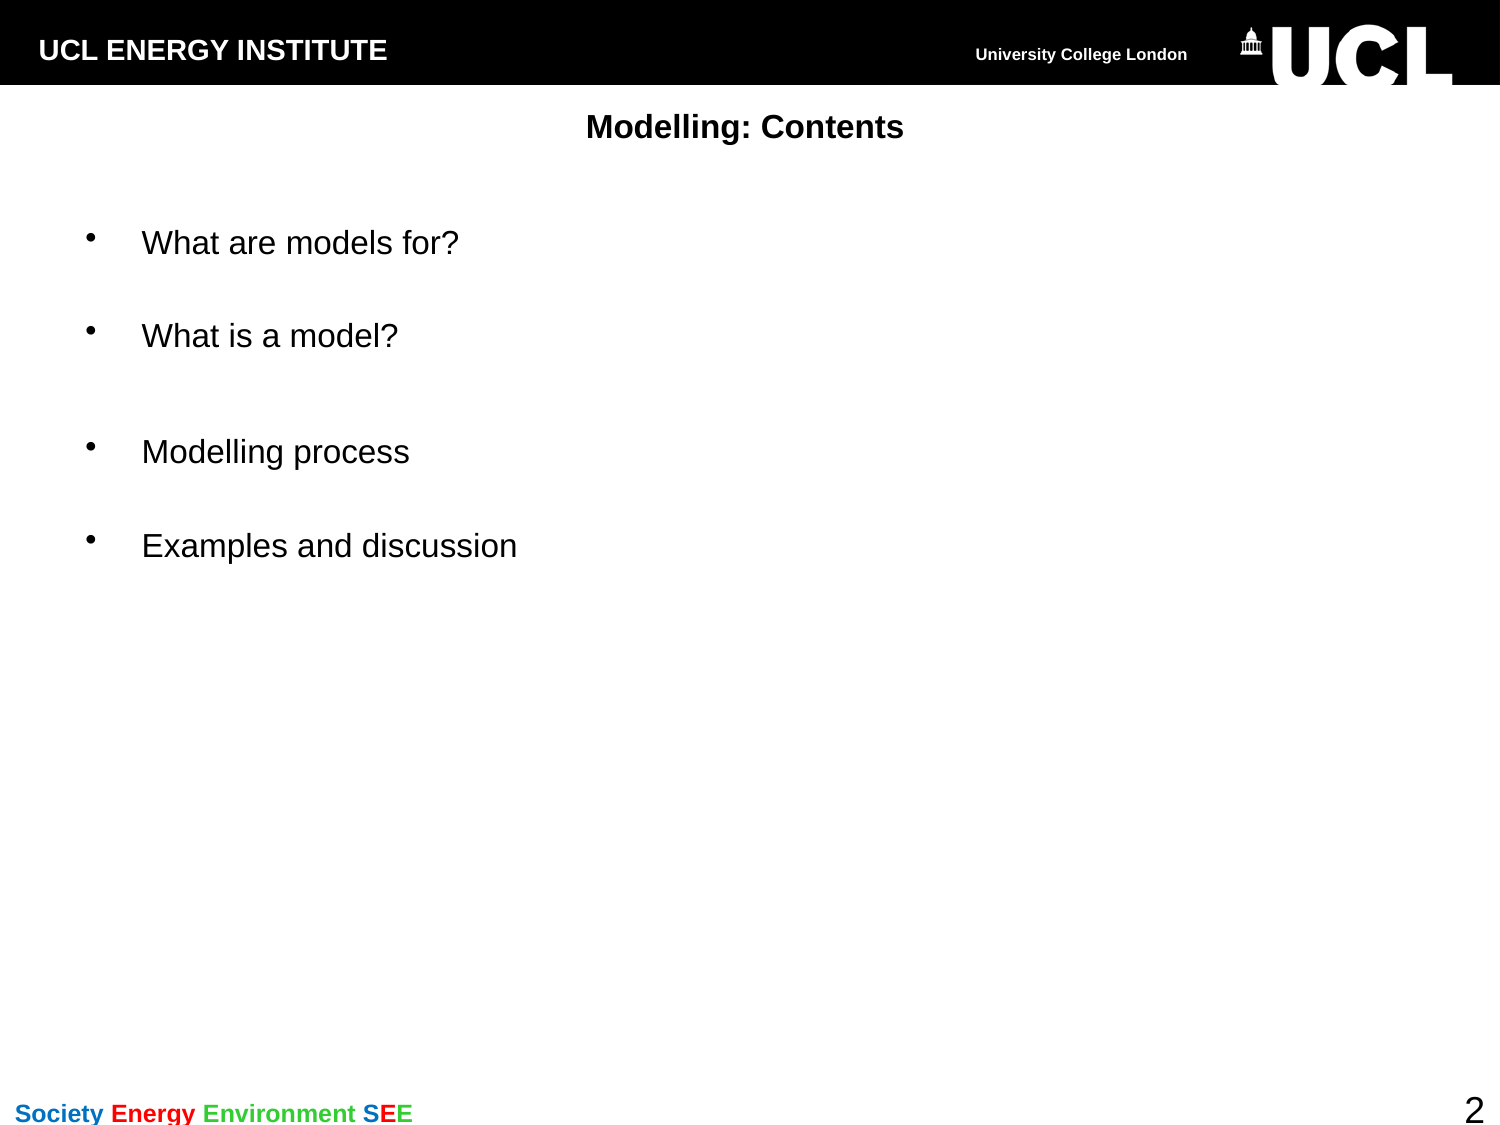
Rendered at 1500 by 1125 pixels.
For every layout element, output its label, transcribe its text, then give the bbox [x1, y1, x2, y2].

picture [0, 0, 1500, 85]
slide_number 2 [1149, 1077, 1500, 1125]
list What are models for? What is a model? Modelling process Examples and discussion [70, 213, 1421, 985]
title Modelling: Contents [70, 81, 1421, 168]
